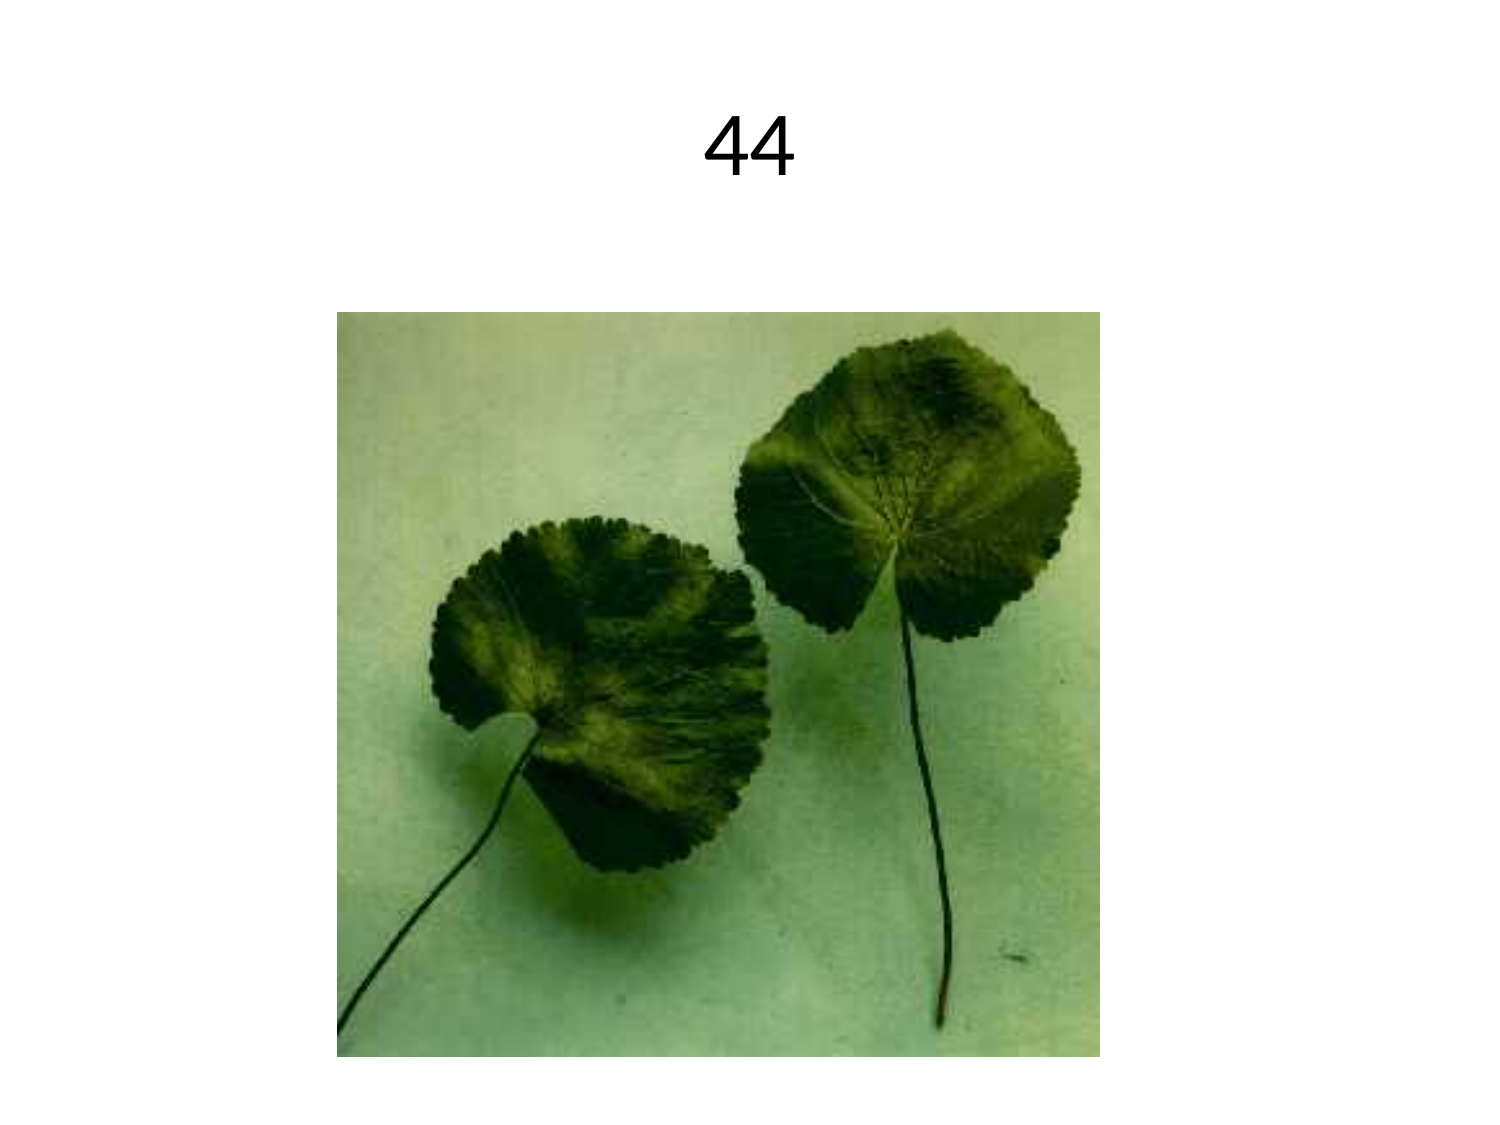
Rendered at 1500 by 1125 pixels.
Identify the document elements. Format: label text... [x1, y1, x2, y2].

title 44 [75, 45, 1425, 233]
picture [337, 312, 1101, 1058]
